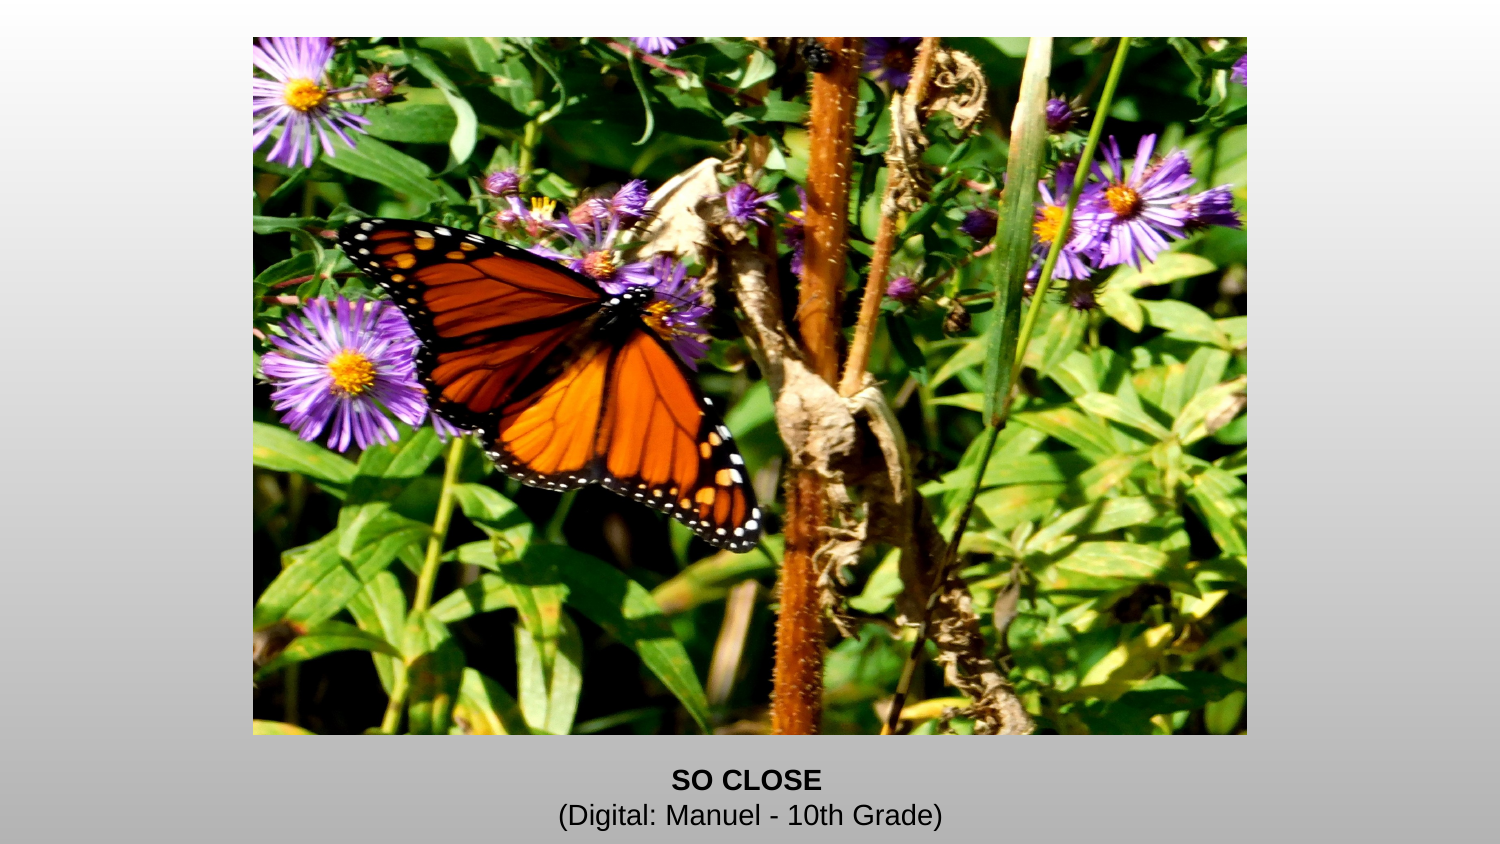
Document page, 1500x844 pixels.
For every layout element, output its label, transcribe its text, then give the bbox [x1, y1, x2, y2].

picture [253, 37, 1247, 736]
text_box SO CLOSE (Digital: Manuel - 10th Grade) [496, 746, 1006, 832]
